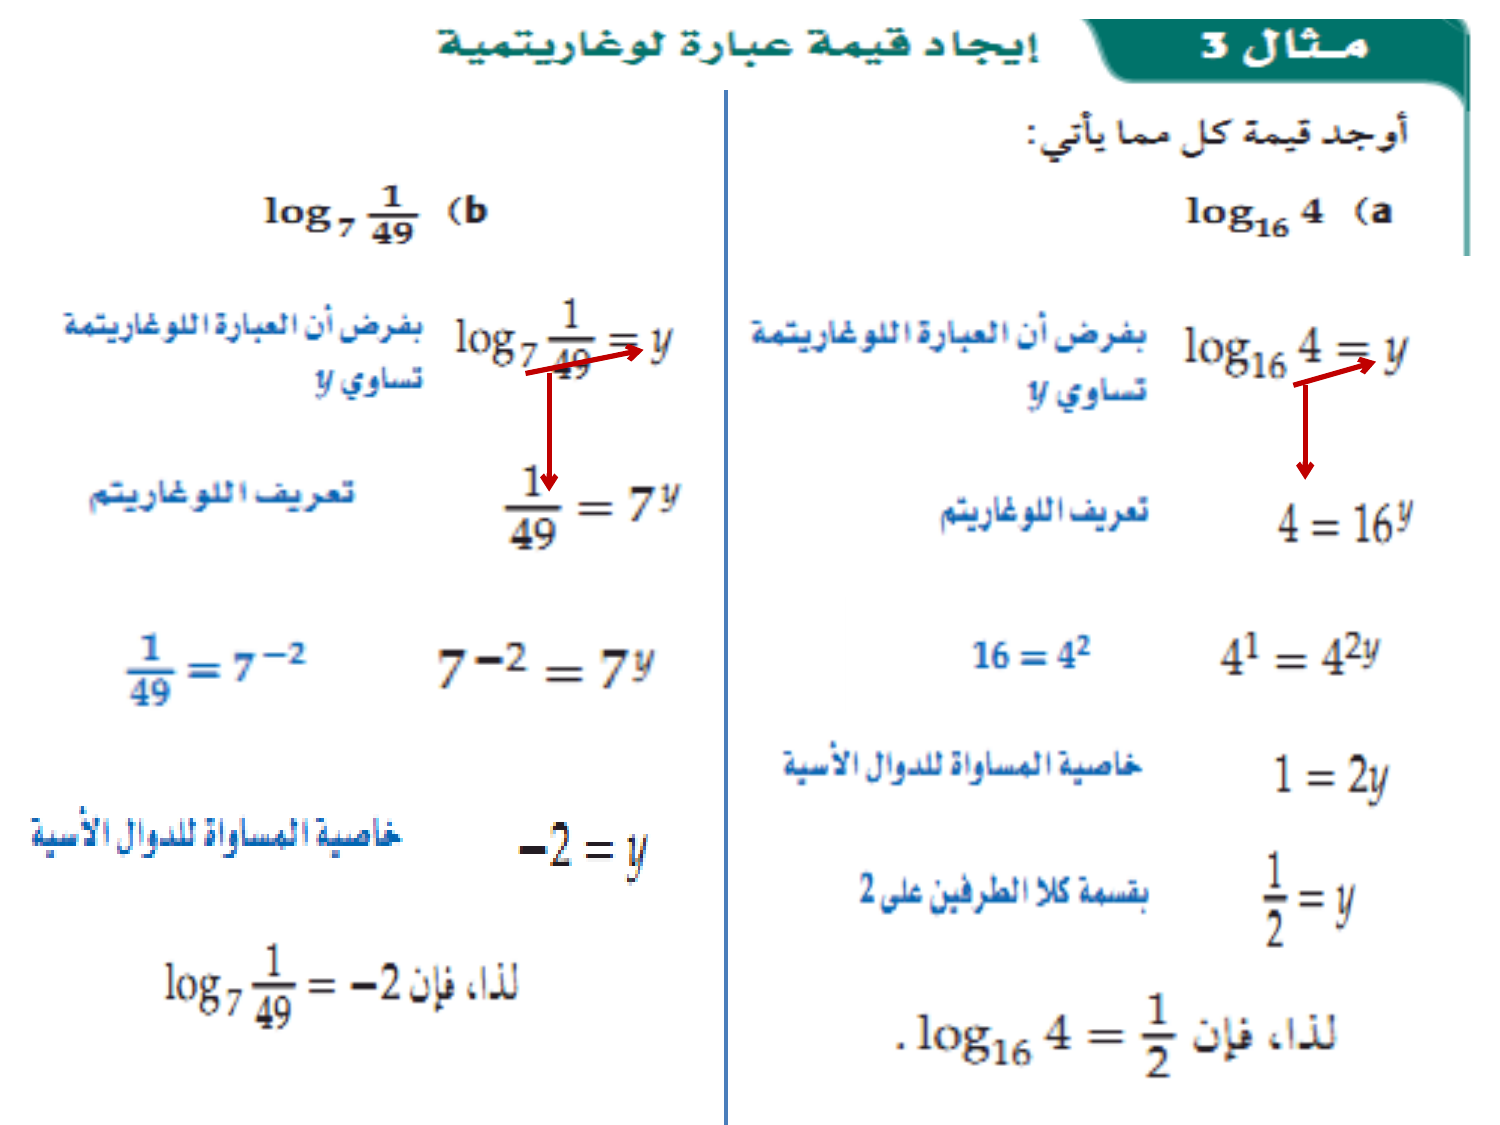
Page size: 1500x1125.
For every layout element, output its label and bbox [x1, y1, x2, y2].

picture [844, 833, 1386, 959]
picture [844, 597, 1424, 712]
picture [29, 18, 1477, 256]
picture [911, 455, 1471, 564]
picture [41, 444, 703, 564]
text_box [525, 349, 644, 374]
picture [64, 609, 692, 729]
text_box [1293, 361, 1377, 386]
picture [52, 290, 692, 416]
picture [727, 290, 1459, 433]
picture [123, 928, 543, 1066]
picture [891, 975, 1400, 1095]
picture [11, 786, 668, 904]
picture [749, 715, 1436, 827]
